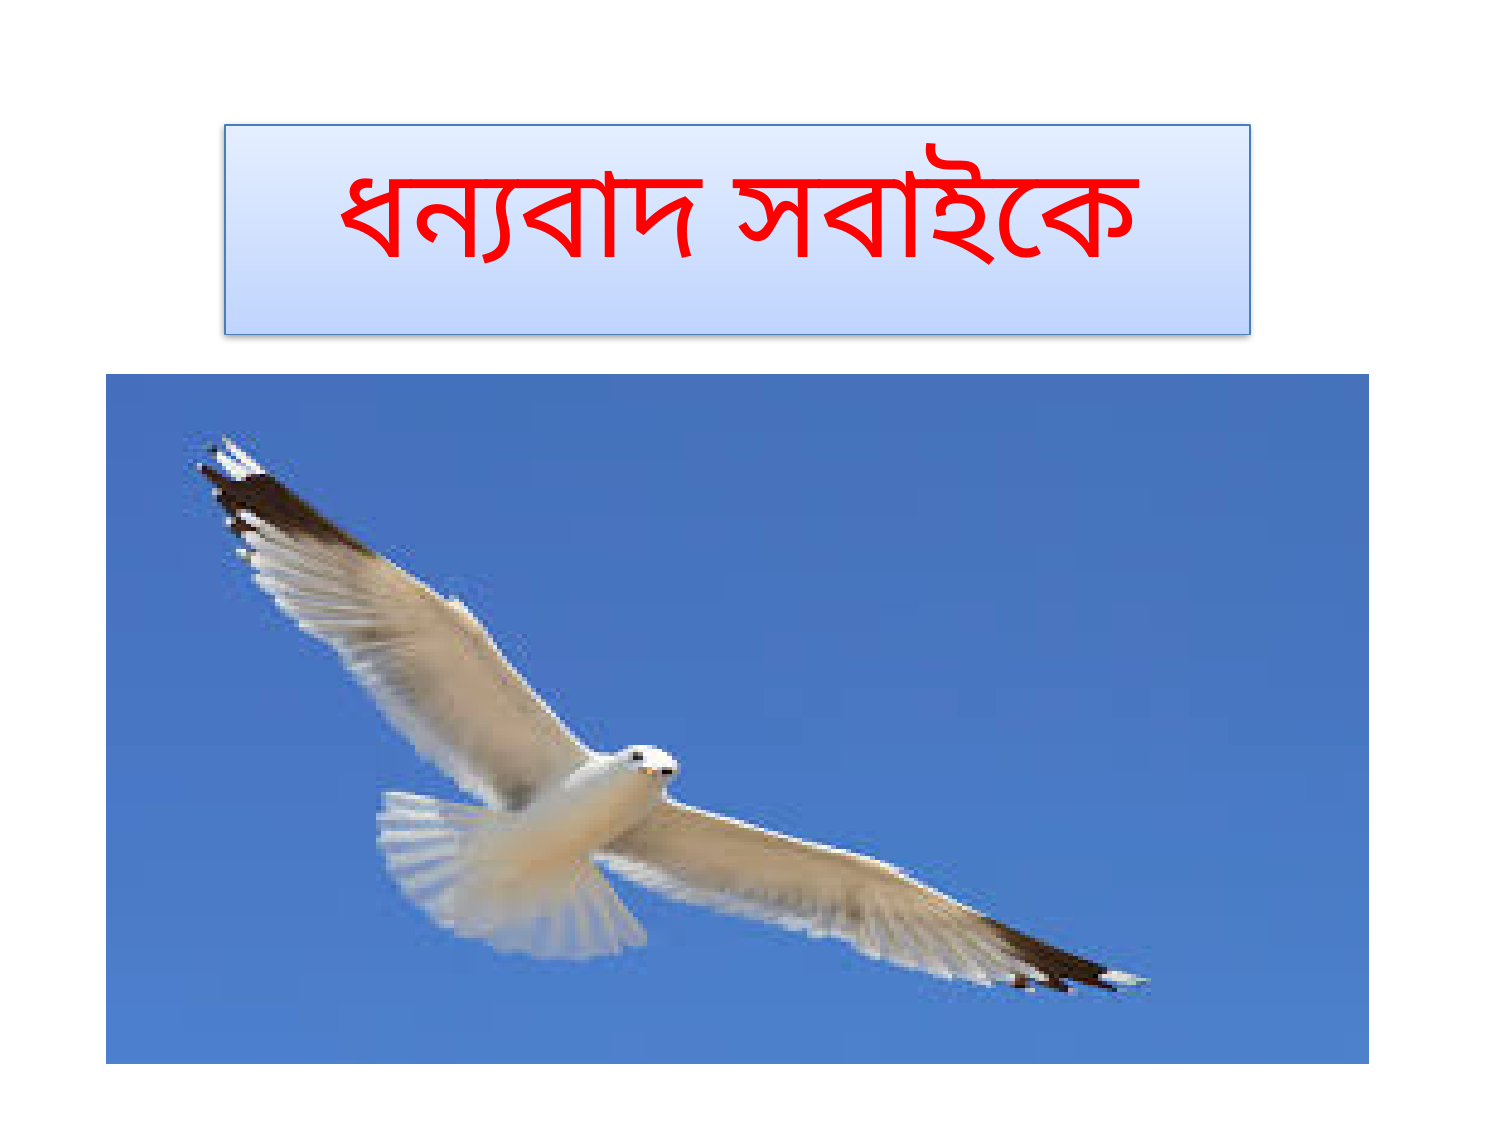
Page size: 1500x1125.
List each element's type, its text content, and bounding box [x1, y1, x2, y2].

text_box ধন্যবাদ সবাইকে [224, 124, 1251, 335]
picture [105, 374, 1370, 1064]
